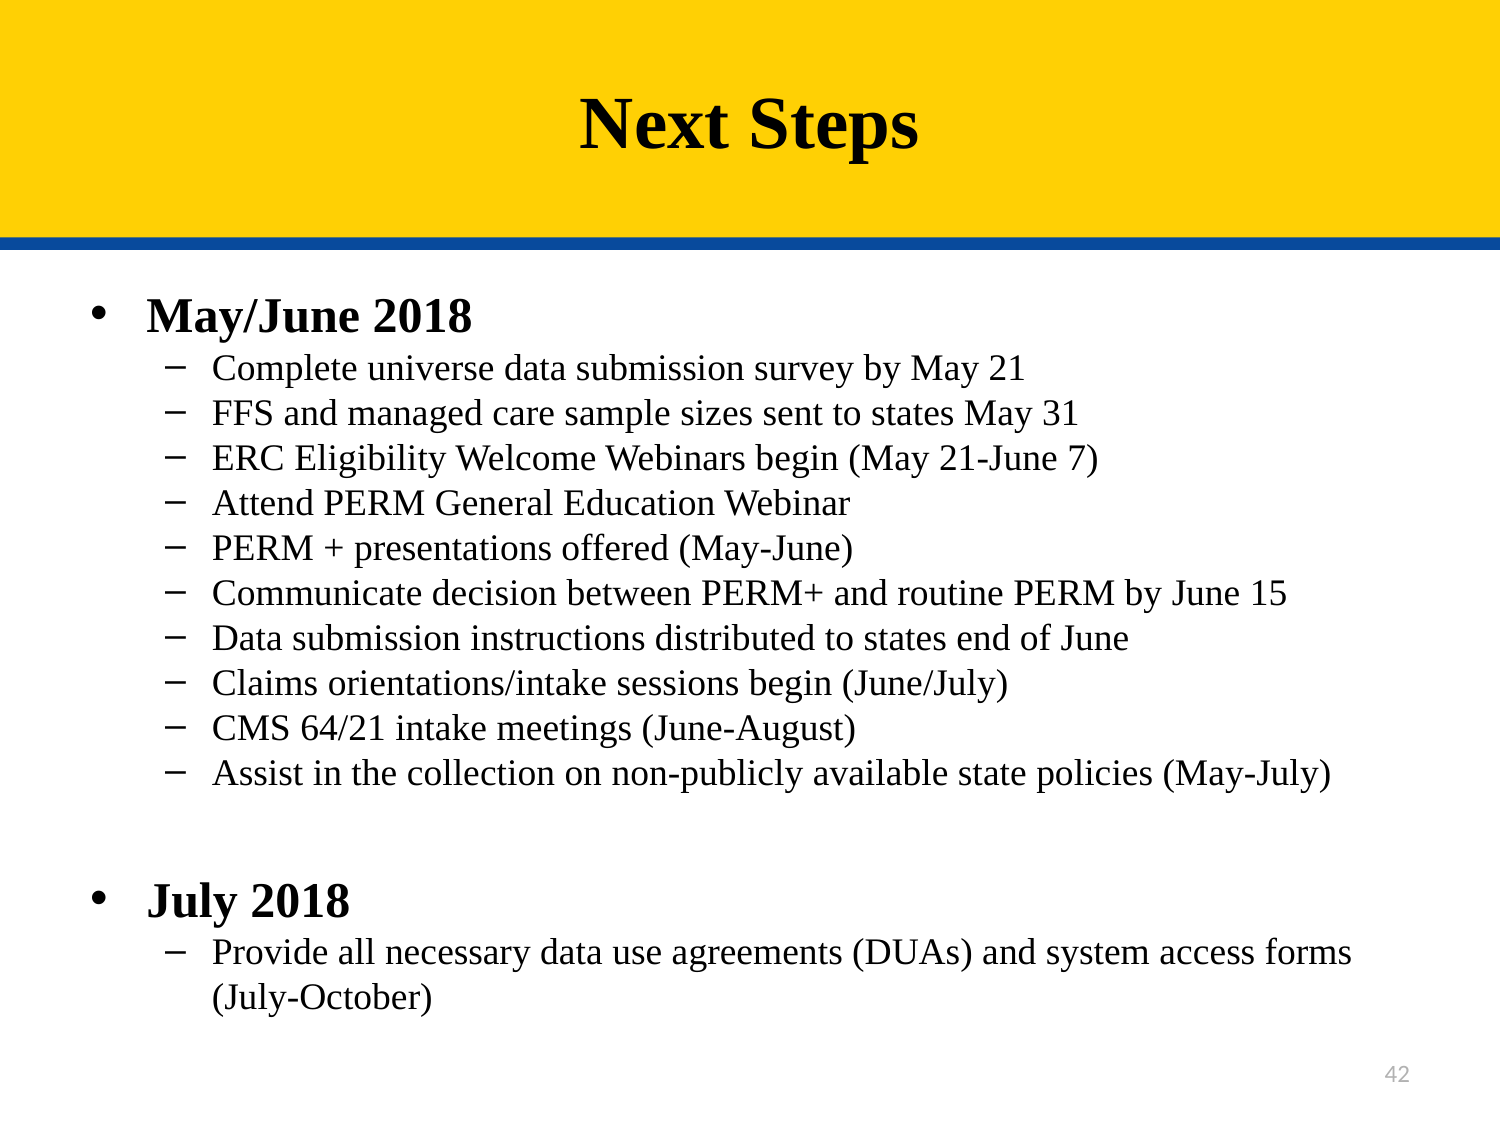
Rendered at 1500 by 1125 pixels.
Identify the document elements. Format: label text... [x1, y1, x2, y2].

list May/June 2018 Complete universe data submission survey by May 21 FFS and managed care sample sizes sent to states May 31 ERC Eligibility Welcome Webinars begin (May 21-June 7) Attend PERM General Education Webinar PERM + presentations offered (May-June) Communicate decision between PERM+ and routine PERM by June 15 Data submission instructions distributed to states end of June Claims orientations/intake sessions begin (June/July) CMS 64/21 intake meetings (June-August) Assist in the collection on non-publicly available state policies (May-July) July 2018 Provide all necessary data use agreements (DUAs) and system access forms (July-October) [75, 275, 1425, 1043]
slide_number 42 [1074, 1042, 1425, 1103]
title Next Steps [0, 0, 1500, 238]
